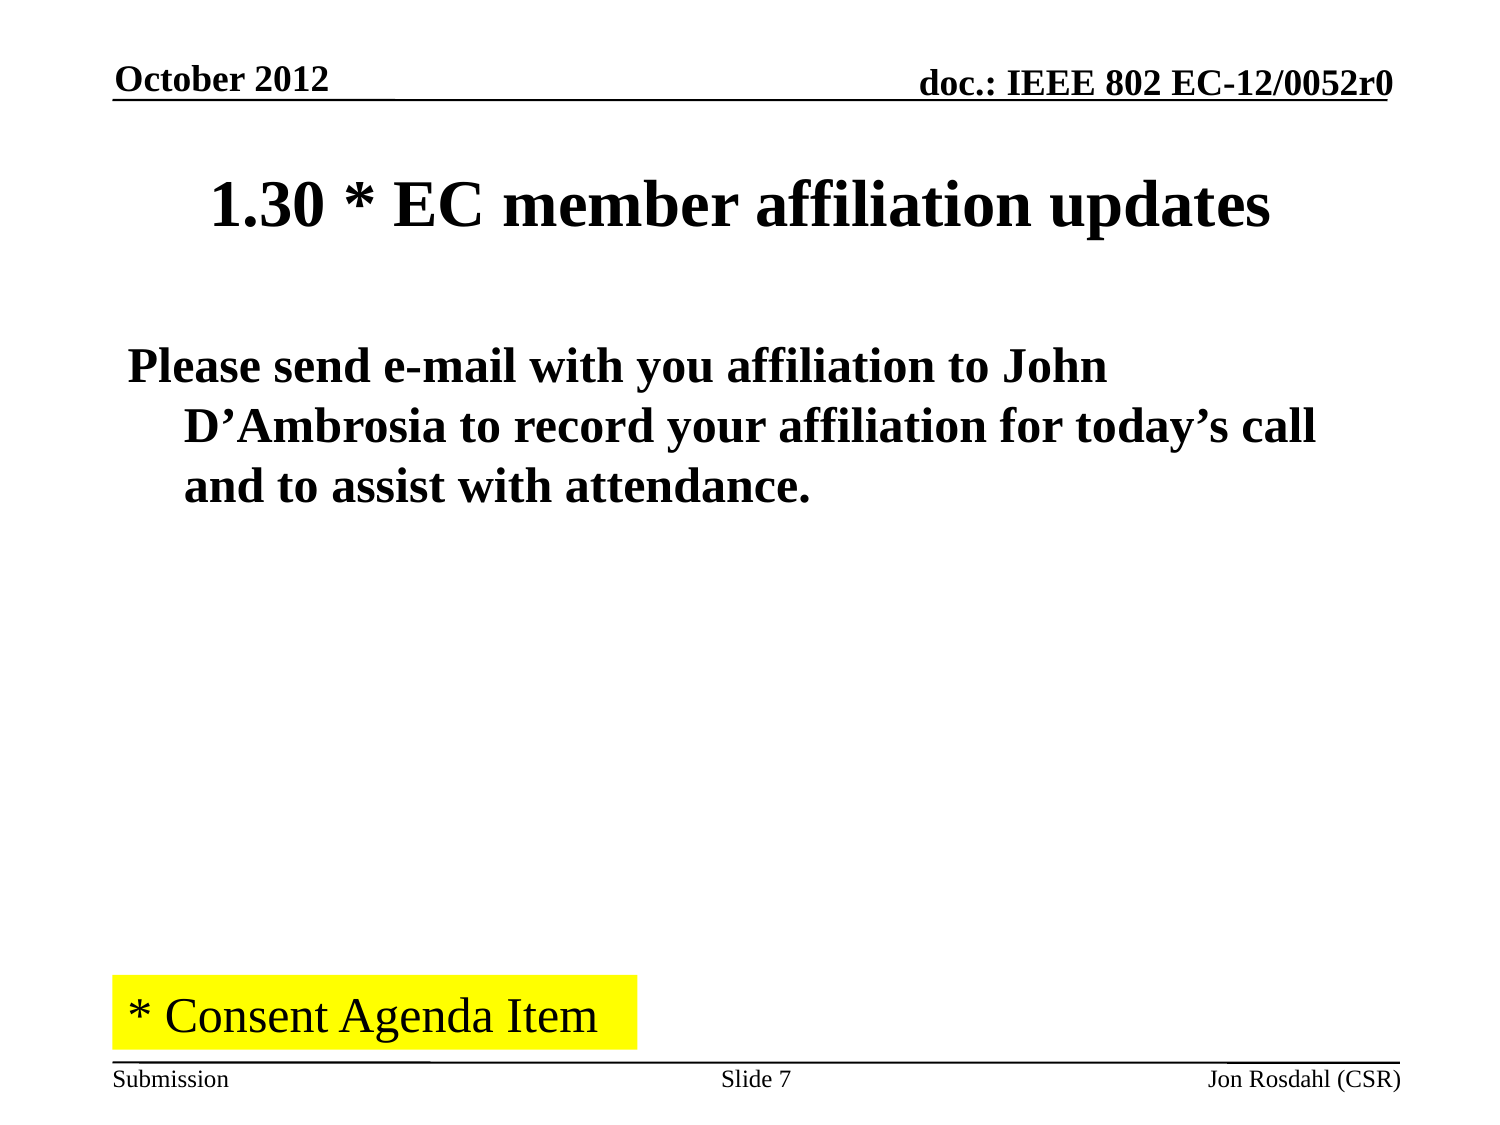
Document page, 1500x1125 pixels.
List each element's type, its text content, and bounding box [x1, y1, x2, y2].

text_box * Consent Agenda Item [112, 974, 638, 1050]
slide_number Slide 7 [712, 1061, 800, 1123]
title 1.30 * EC member affiliation updates [112, 112, 1388, 288]
footer Jon Rosdahl (CSR) [878, 1061, 1402, 1093]
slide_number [114, 54, 423, 100]
list Please send e-mail with you affiliation to John D’Ambrosia to record your affiliation for today’s call and to assist with attendance. [112, 324, 1388, 1000]
